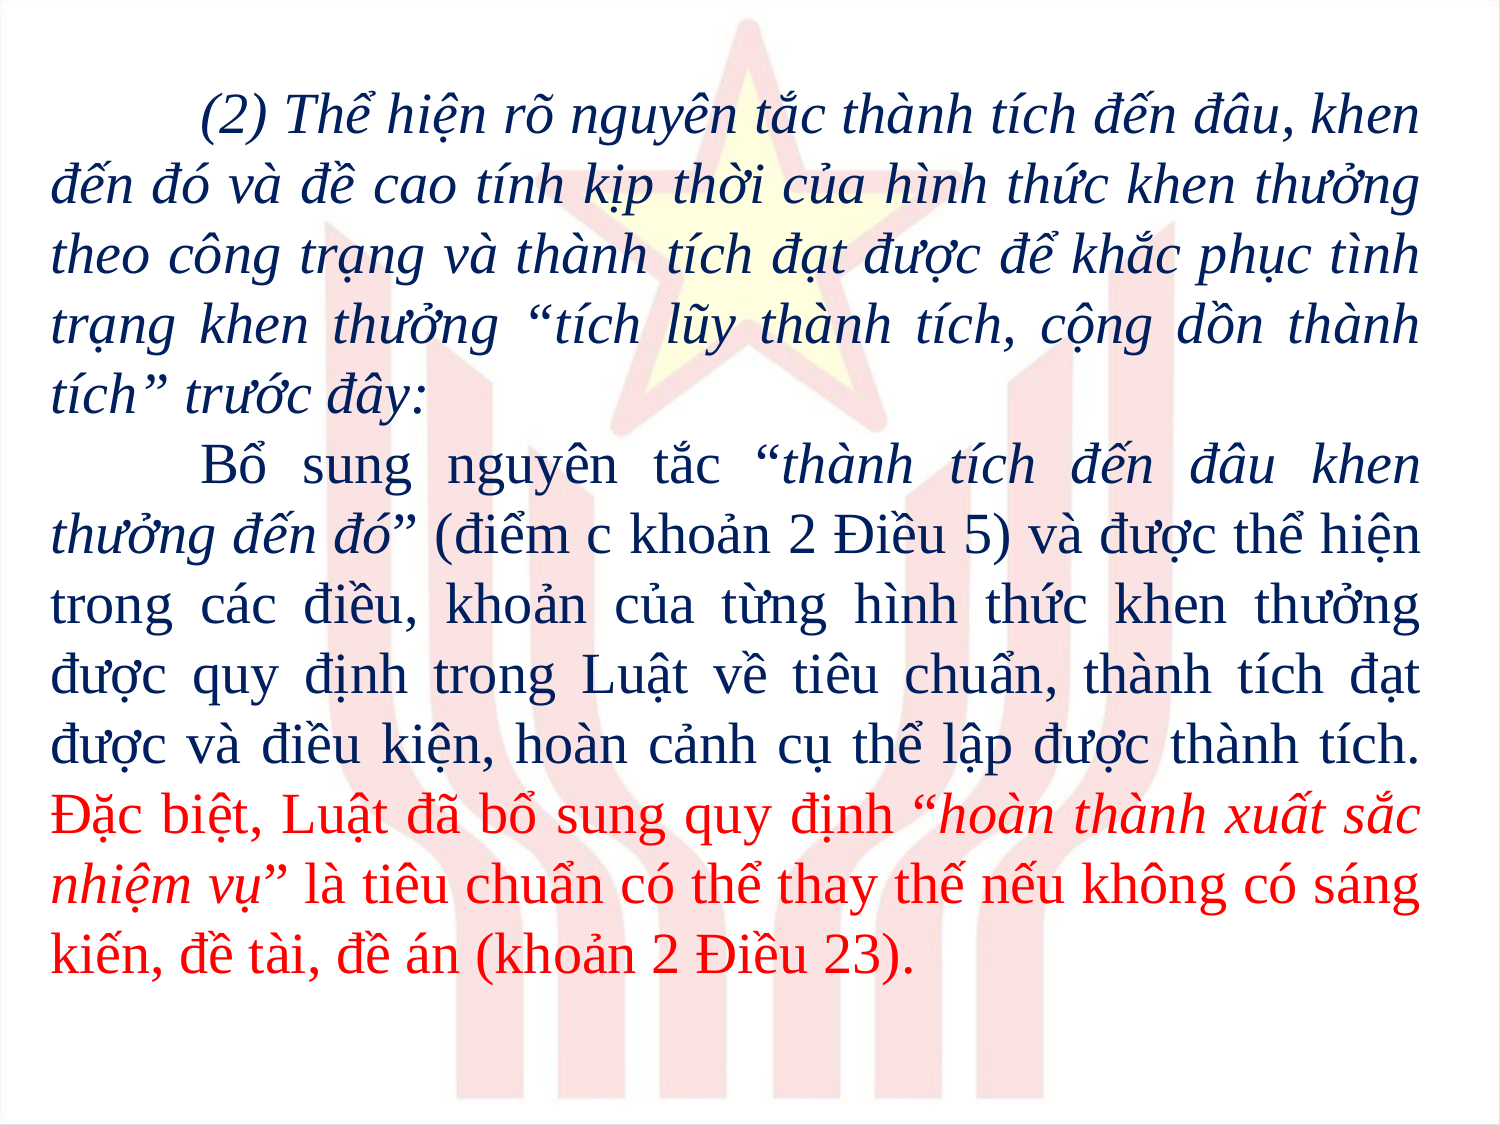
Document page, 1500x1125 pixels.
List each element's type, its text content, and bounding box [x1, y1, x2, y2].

picture [0, 0, 1500, 1125]
list (2) Thể hiện rõ nguyên tắc thành tích đến đâu, khen đến đó và đề cao tính kịp thời của hình thức khen thưởng theo công trạng và thành tích đạt được để khắc phục tình trạng khen thưởng “tích lũy thành tích, cộng dồn thành tích” trước đây: Bổ sung nguyên tắc “thành tích đến đâu khen thưởng đến đó” (điểm c khoản 2 Điều 5) và được thể hiện trong các điều, khoản của từng hình thức khen thưởng được quy định trong Luật về tiêu chuẩn, thành tích đạt được và điều kiện, hoàn cảnh cụ thể lập được thành tích. Đặc biệt, Luật đã bổ sung quy định “hoàn thành xuất sắc nhiệm vụ” là tiêu chuẩn có thể thay thế nếu không có sáng kiến, đề tài, đề án (khoản 2 Điều 23). [50, 75, 1422, 1065]
